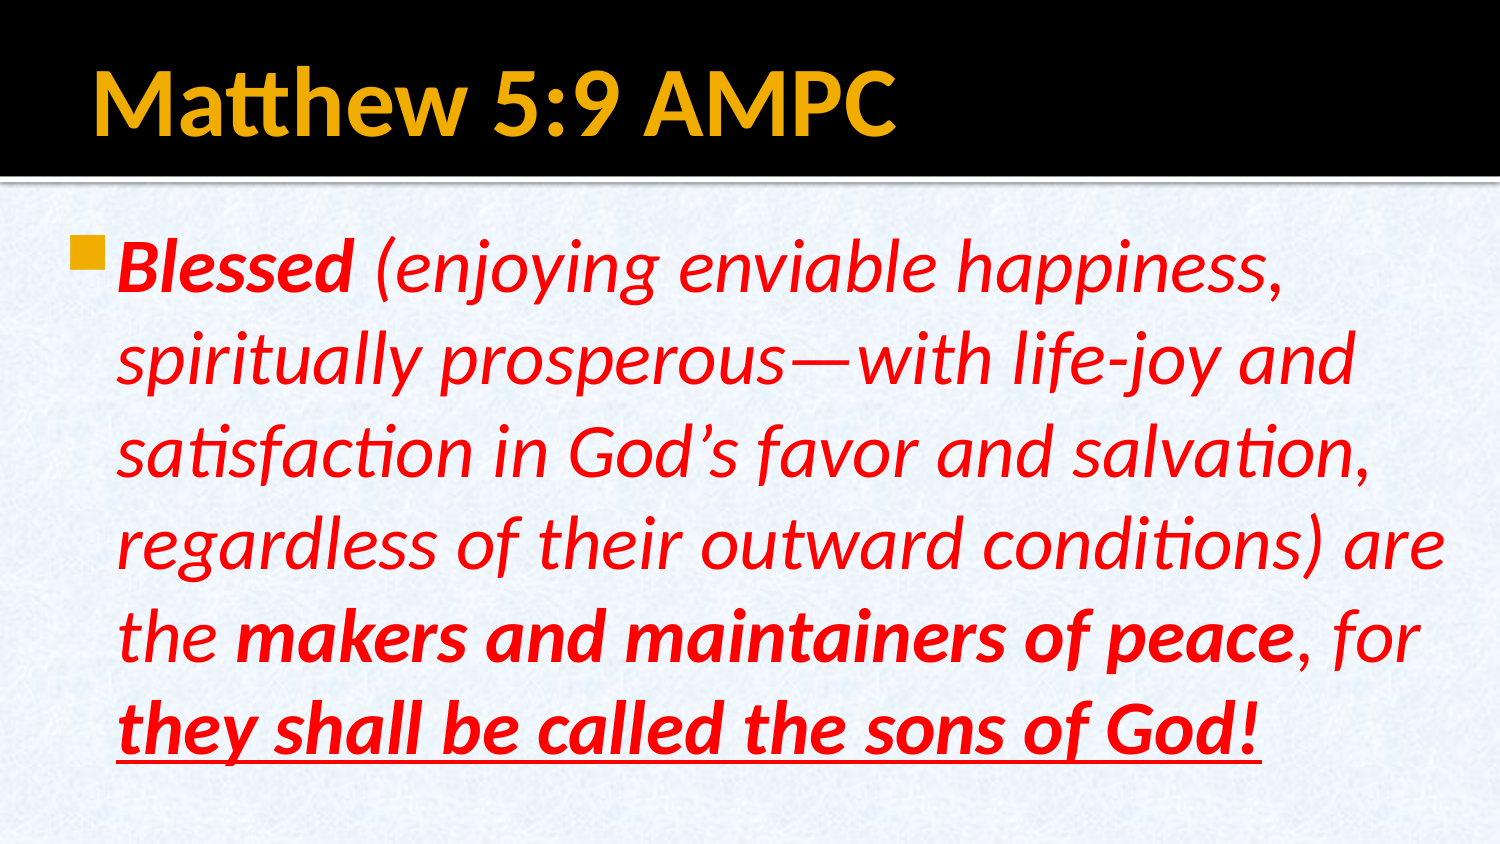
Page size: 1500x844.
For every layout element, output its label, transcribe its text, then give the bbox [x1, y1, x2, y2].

title Matthew 5:9 AMPC [75, 19, 1425, 174]
list Blessed (enjoying enviable happiness, spiritually prosperous—with life-joy and satisfaction in God’s favor and salvation, regardless of their outward conditions) are the makers and maintainers of peace, for they shall be called the sons of God! [35, 200, 1467, 788]
